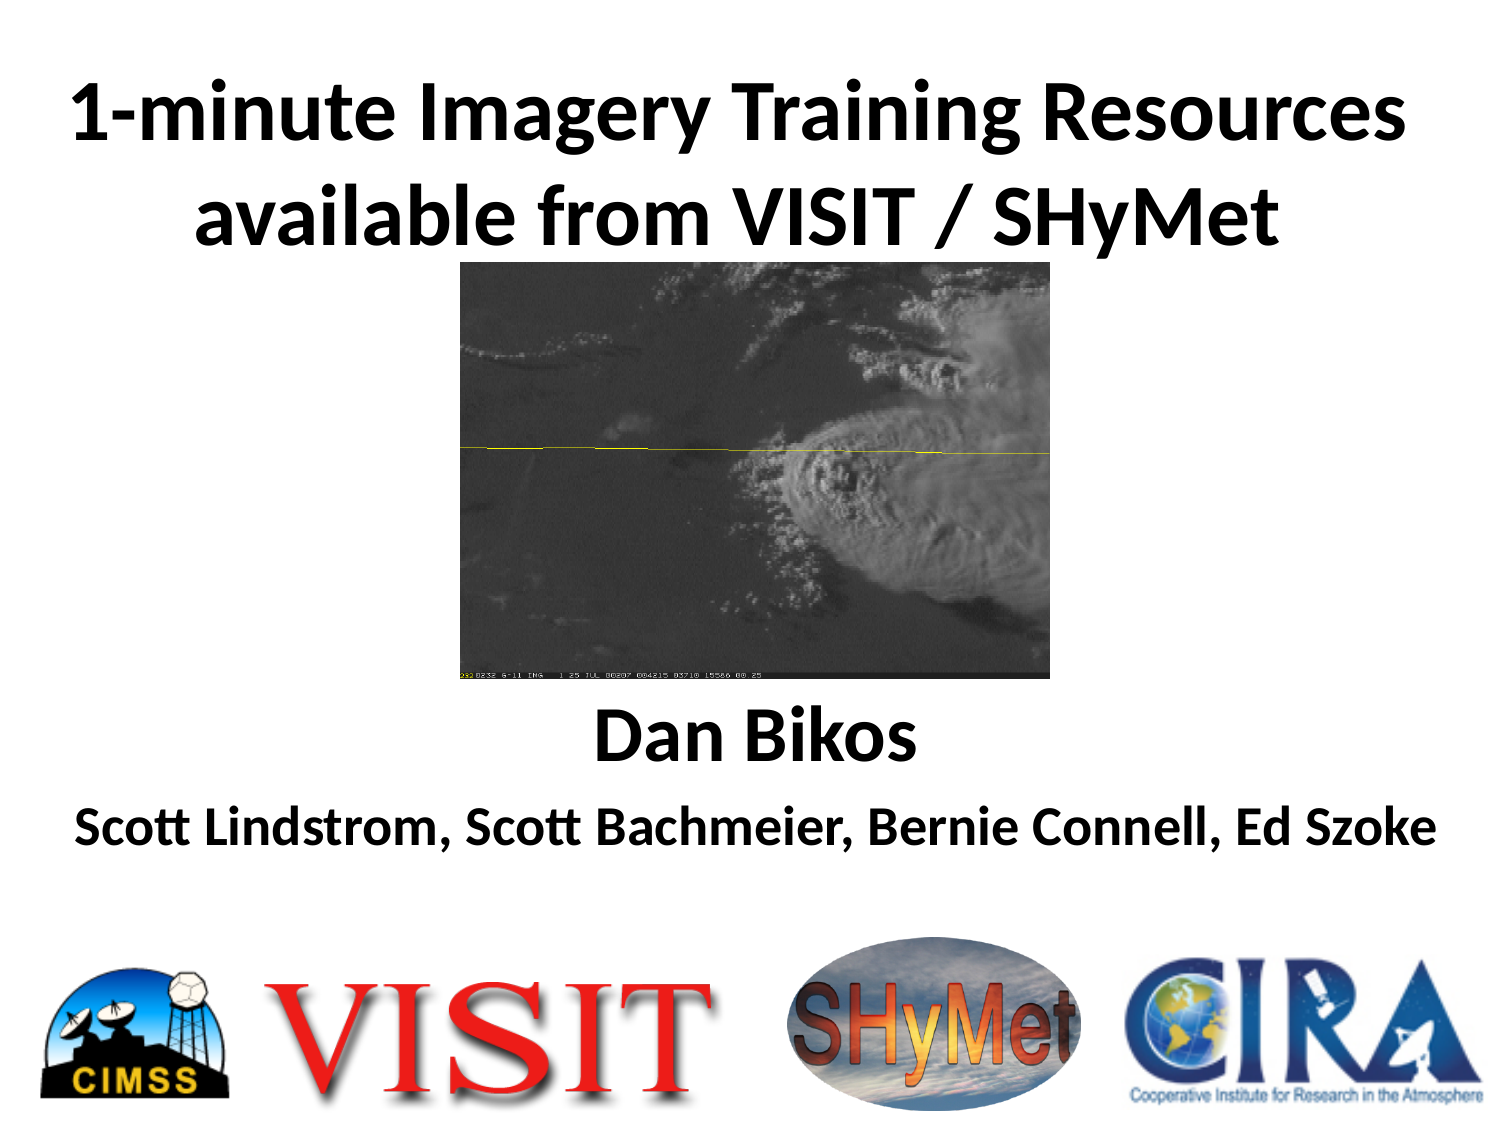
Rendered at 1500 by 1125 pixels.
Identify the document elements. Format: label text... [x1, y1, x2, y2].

subtitle Dan Bikos Scott Lindstrom, Scott Bachmeier, Bernie Connell, Ed Szoke [50, 675, 1463, 925]
picture [260, 982, 726, 1113]
picture [1121, 953, 1488, 1110]
picture [787, 937, 1081, 1111]
picture [25, 953, 242, 1111]
title 1-minute Imagery Training Resources available from VISIT / SHyMet [24, 37, 1450, 279]
picture [459, 262, 1051, 679]
